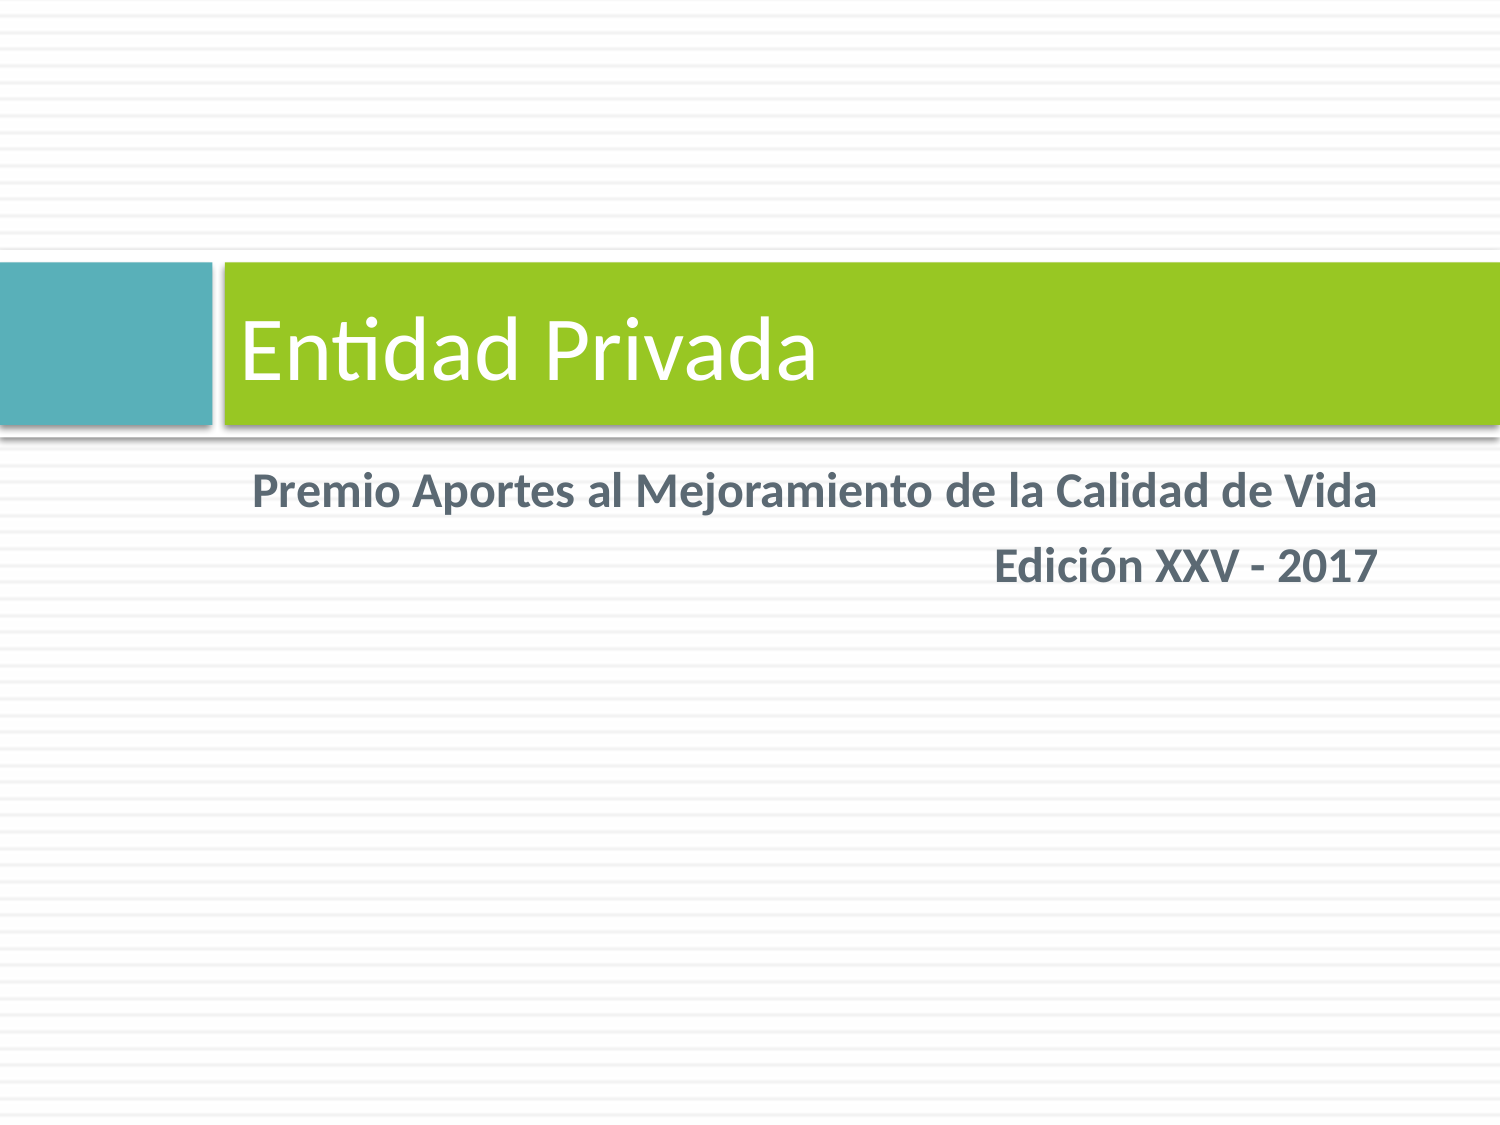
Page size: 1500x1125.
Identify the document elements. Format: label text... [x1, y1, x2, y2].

list Premio Aportes al Mejoramiento de la Calidad de Vida Edición XXV - 2017 [225, 450, 1394, 725]
title Entidad Privada [225, 262, 1475, 425]
